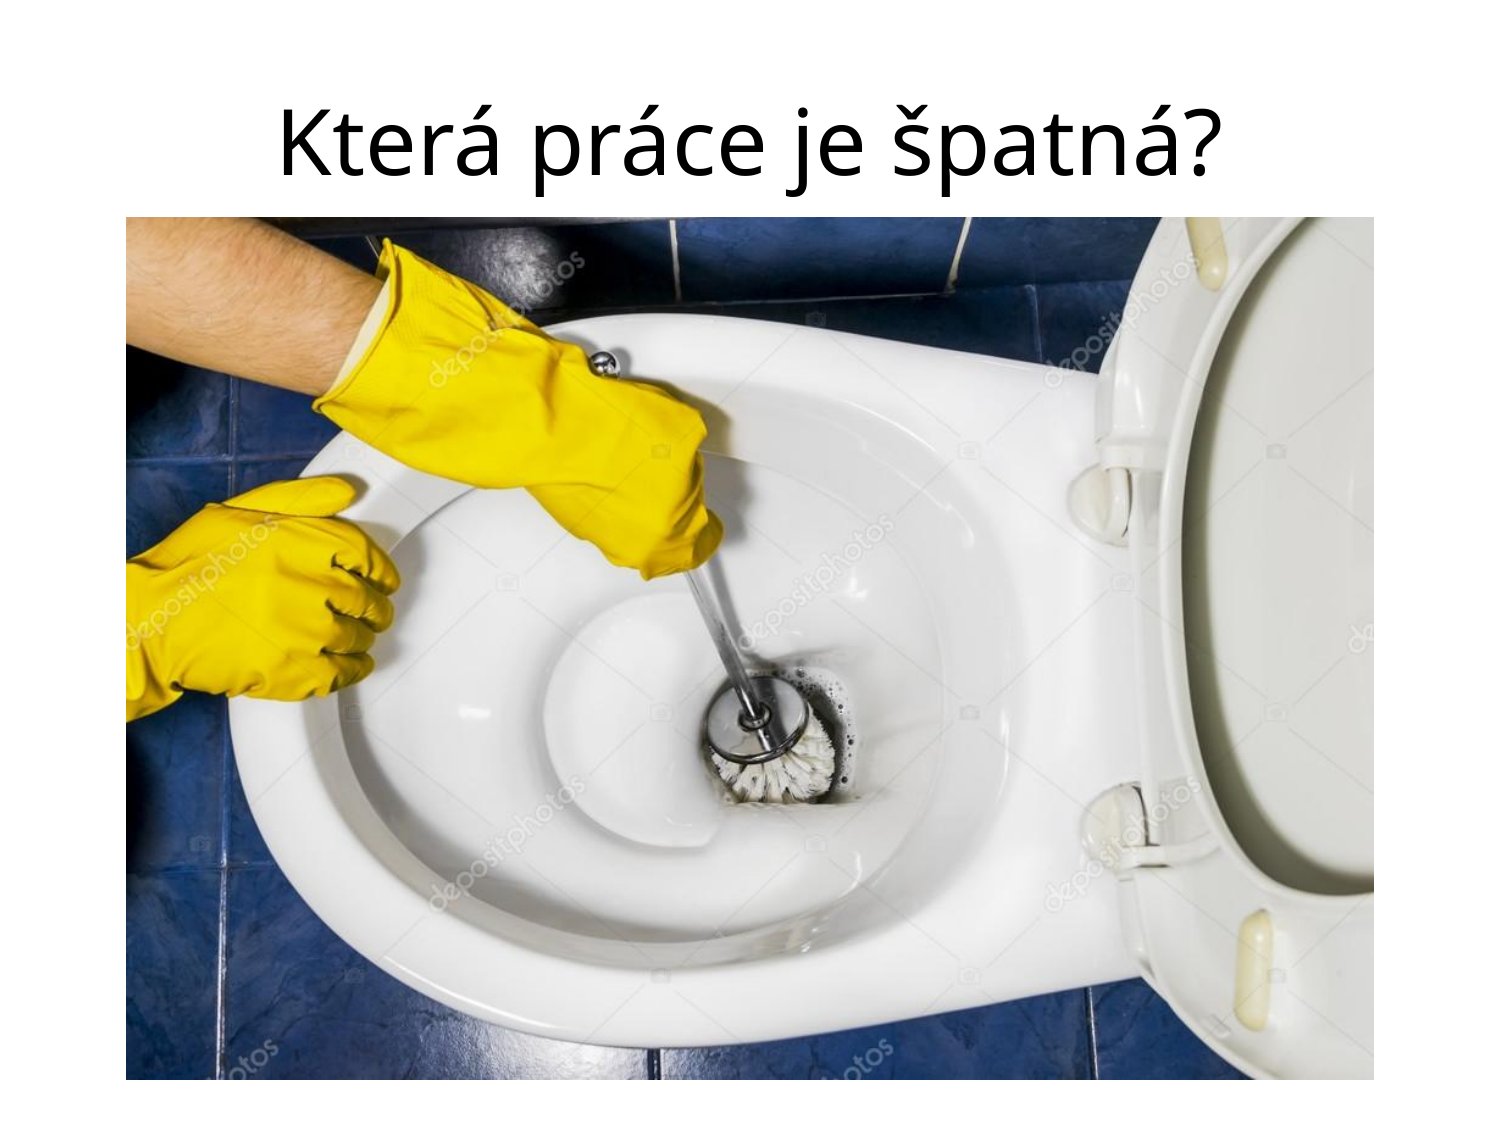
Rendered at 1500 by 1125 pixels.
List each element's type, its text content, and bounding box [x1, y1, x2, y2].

picture [126, 217, 1374, 1081]
title Která práce je špatná? [74, 44, 1426, 233]
